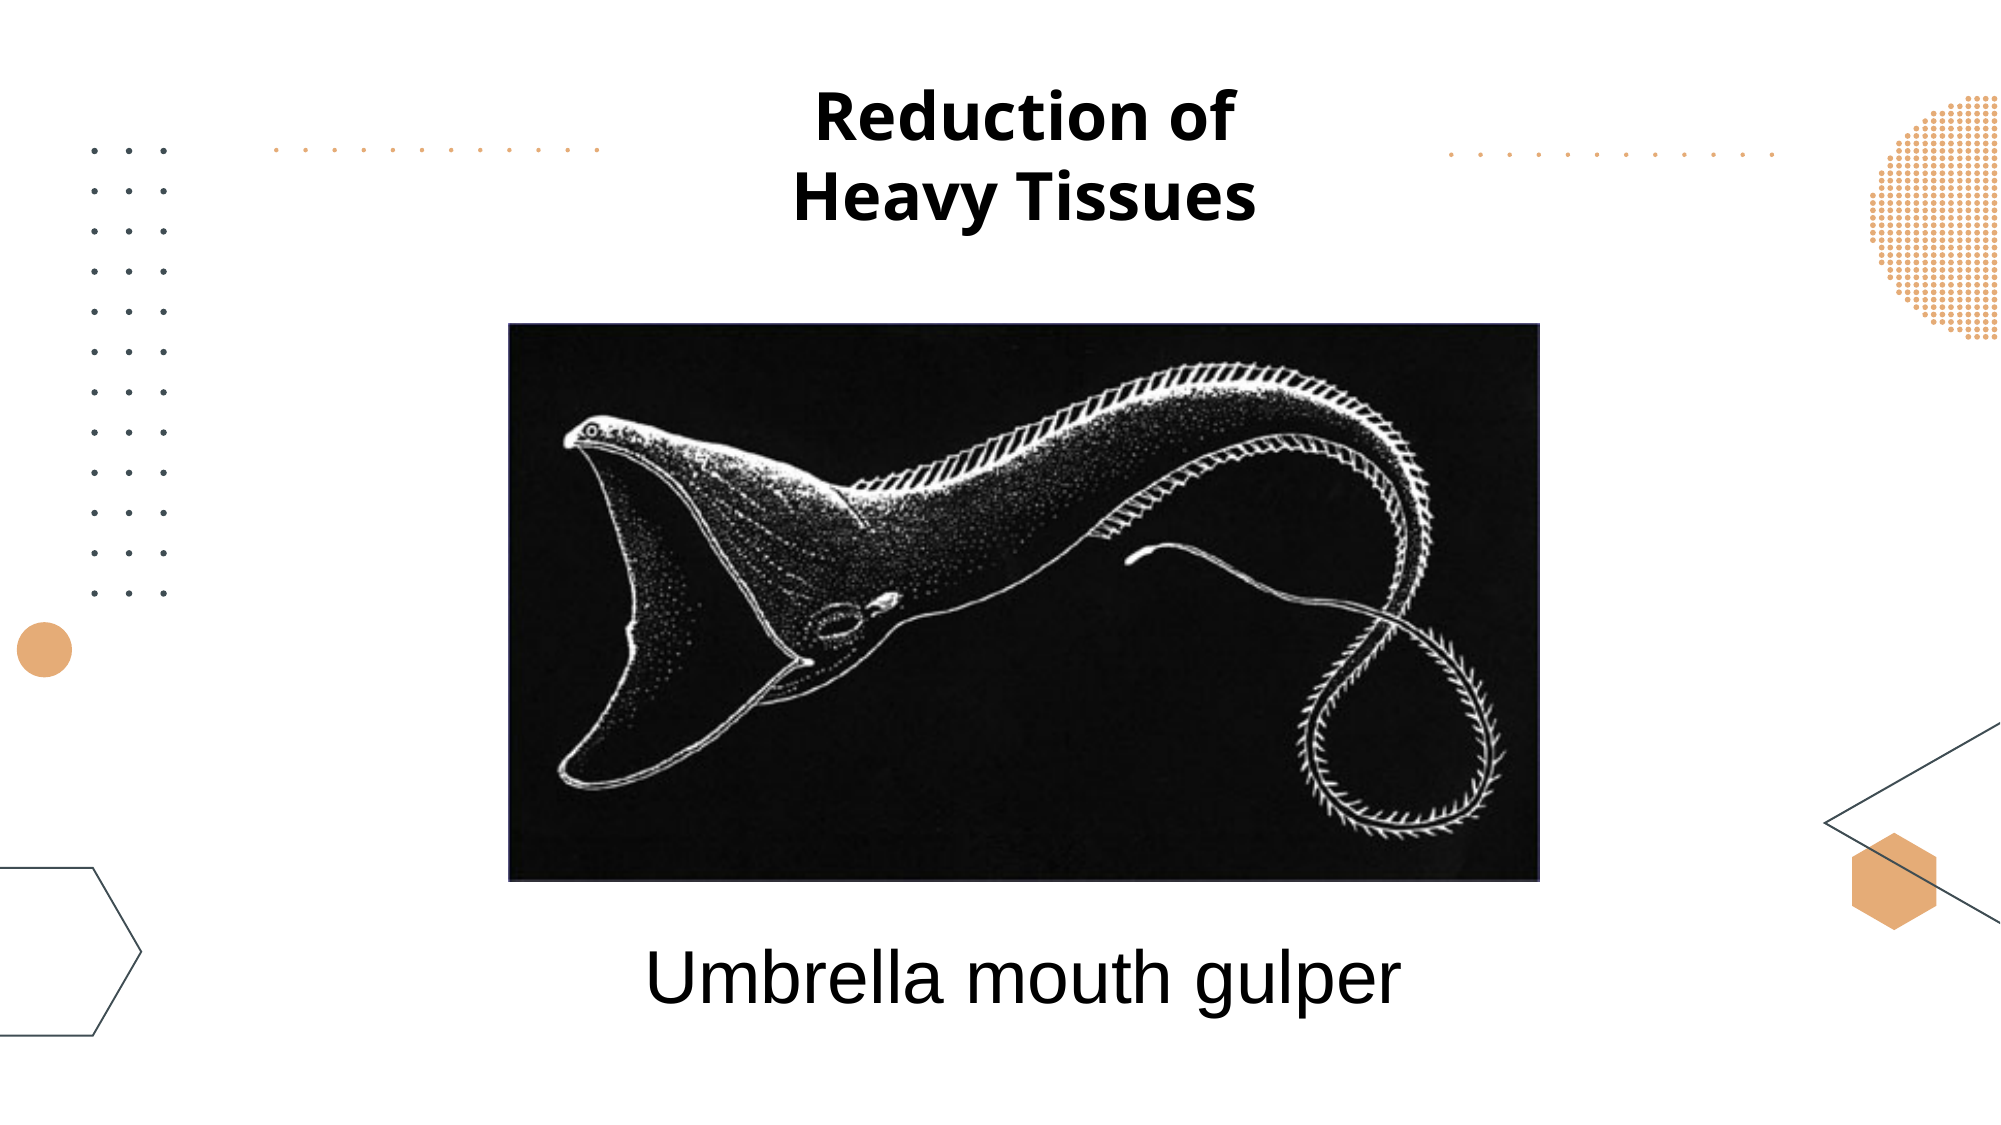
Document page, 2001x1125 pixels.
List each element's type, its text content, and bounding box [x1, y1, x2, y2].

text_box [1448, 152, 1776, 158]
text_box Umbrella mouth gulper [629, 921, 1419, 1026]
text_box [273, 147, 601, 153]
picture [508, 323, 1540, 883]
title Reduction of Heavy Tissues [396, 54, 1654, 180]
